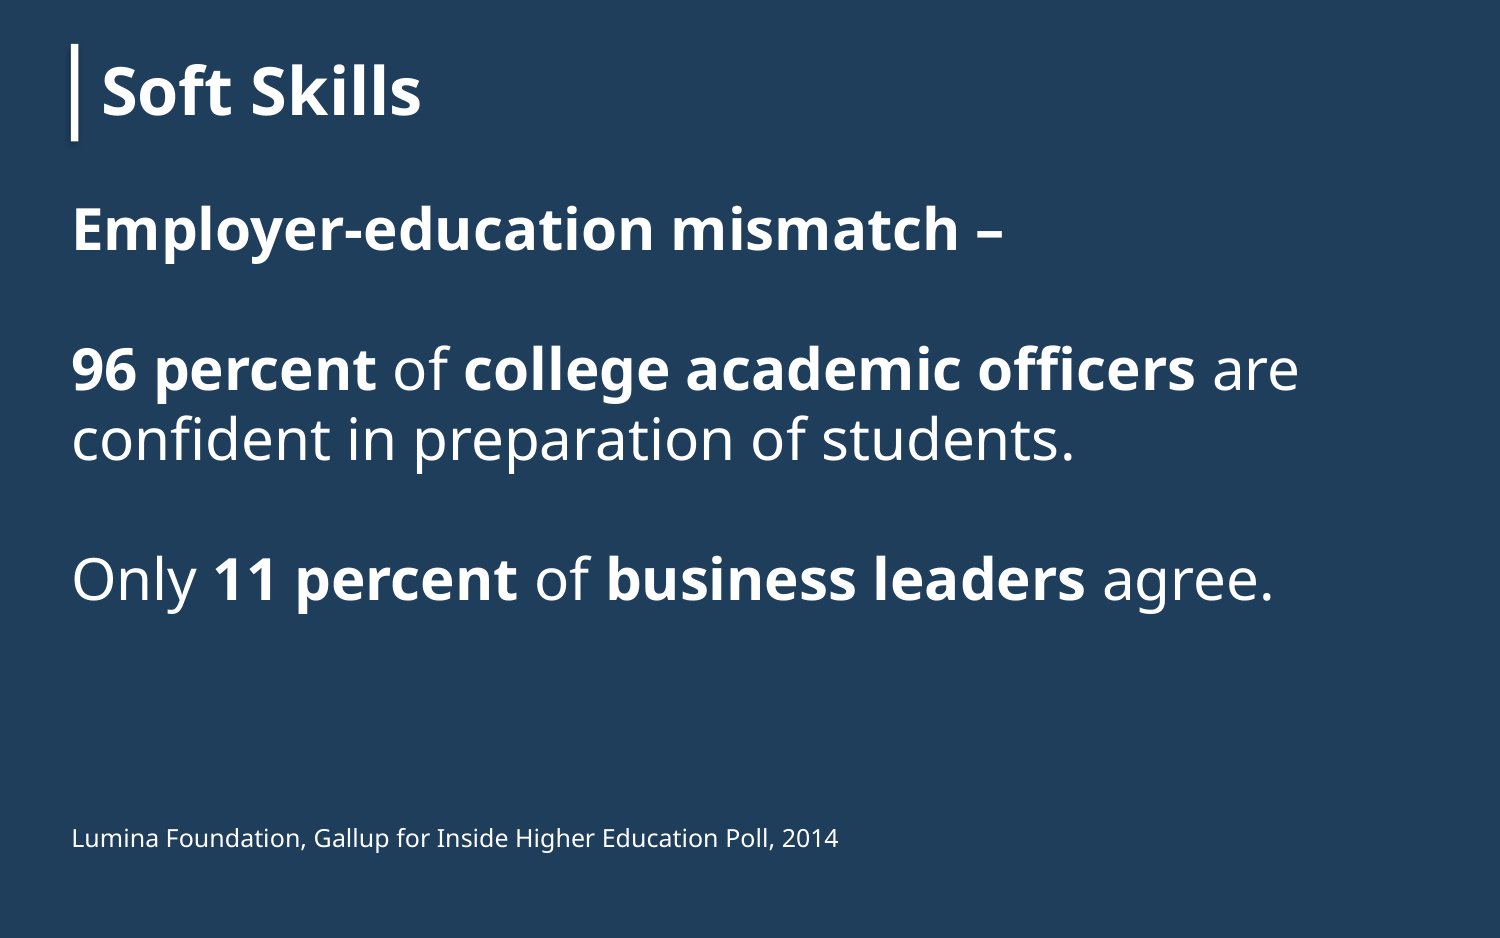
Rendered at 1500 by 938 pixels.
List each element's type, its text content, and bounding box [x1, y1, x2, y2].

text_box Employer-education mismatch – 96 percent of college academic officers are confident in preparation of students. Only 11 percent of business leaders agree. Lumina Foundation, Gallup for Inside Higher Education Poll, 2014 [0, 0, 1500, 938]
text_box [70, 43, 79, 142]
text_box Soft Skills [86, 41, 439, 137]
